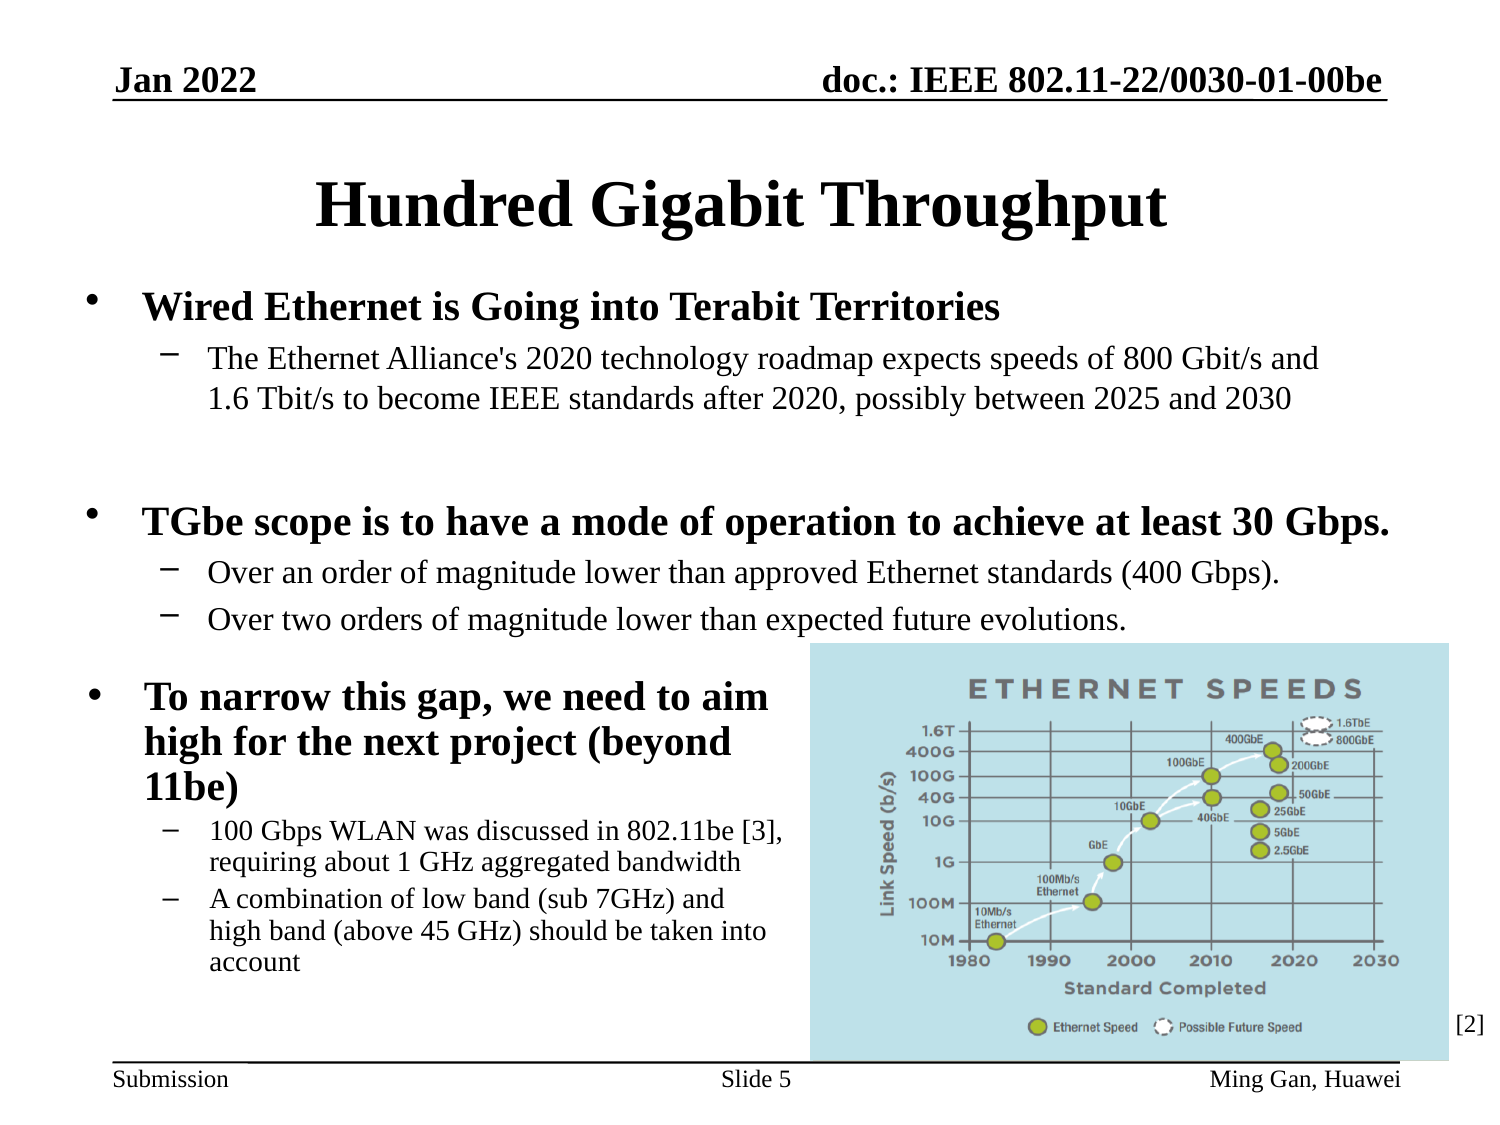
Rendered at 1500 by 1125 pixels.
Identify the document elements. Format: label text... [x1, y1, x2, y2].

title Hundred Gigabit Throughput [112, 112, 1388, 271]
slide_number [114, 54, 259, 101]
footer Ming Gan, Huawei [1206, 1069, 1402, 1093]
list Wired Ethernet is Going into Terabit Territories The Ethernet Alliance's 2020 technology roadmap expects speeds of 800 Gbit/s and 1.6 Tbit/s to become IEEE standards after 2020, possibly between 2025 and 2030 TGbe scope is to have a mode of operation to achieve at least 30 Gbps. Over an order of magnitude lower than approved Ethernet standards (400 Gbps). Over two orders of magnitude lower than expected future evolutions. [70, 271, 1443, 947]
text_box To narrow this gap, we need to aim high for the next project (beyond 11be) 100 Gbps WLAN was discussed in 802.11be [3], requiring about 1 GHz aggregated bandwidth A combination of low band (sub 7GHz) and high band (above 45 GHz) should be taken into account [72, 666, 800, 1016]
slide_number Slide 5 [712, 1061, 800, 1093]
picture [809, 643, 1449, 1061]
text_box [2] [1454, 999, 1500, 1045]
